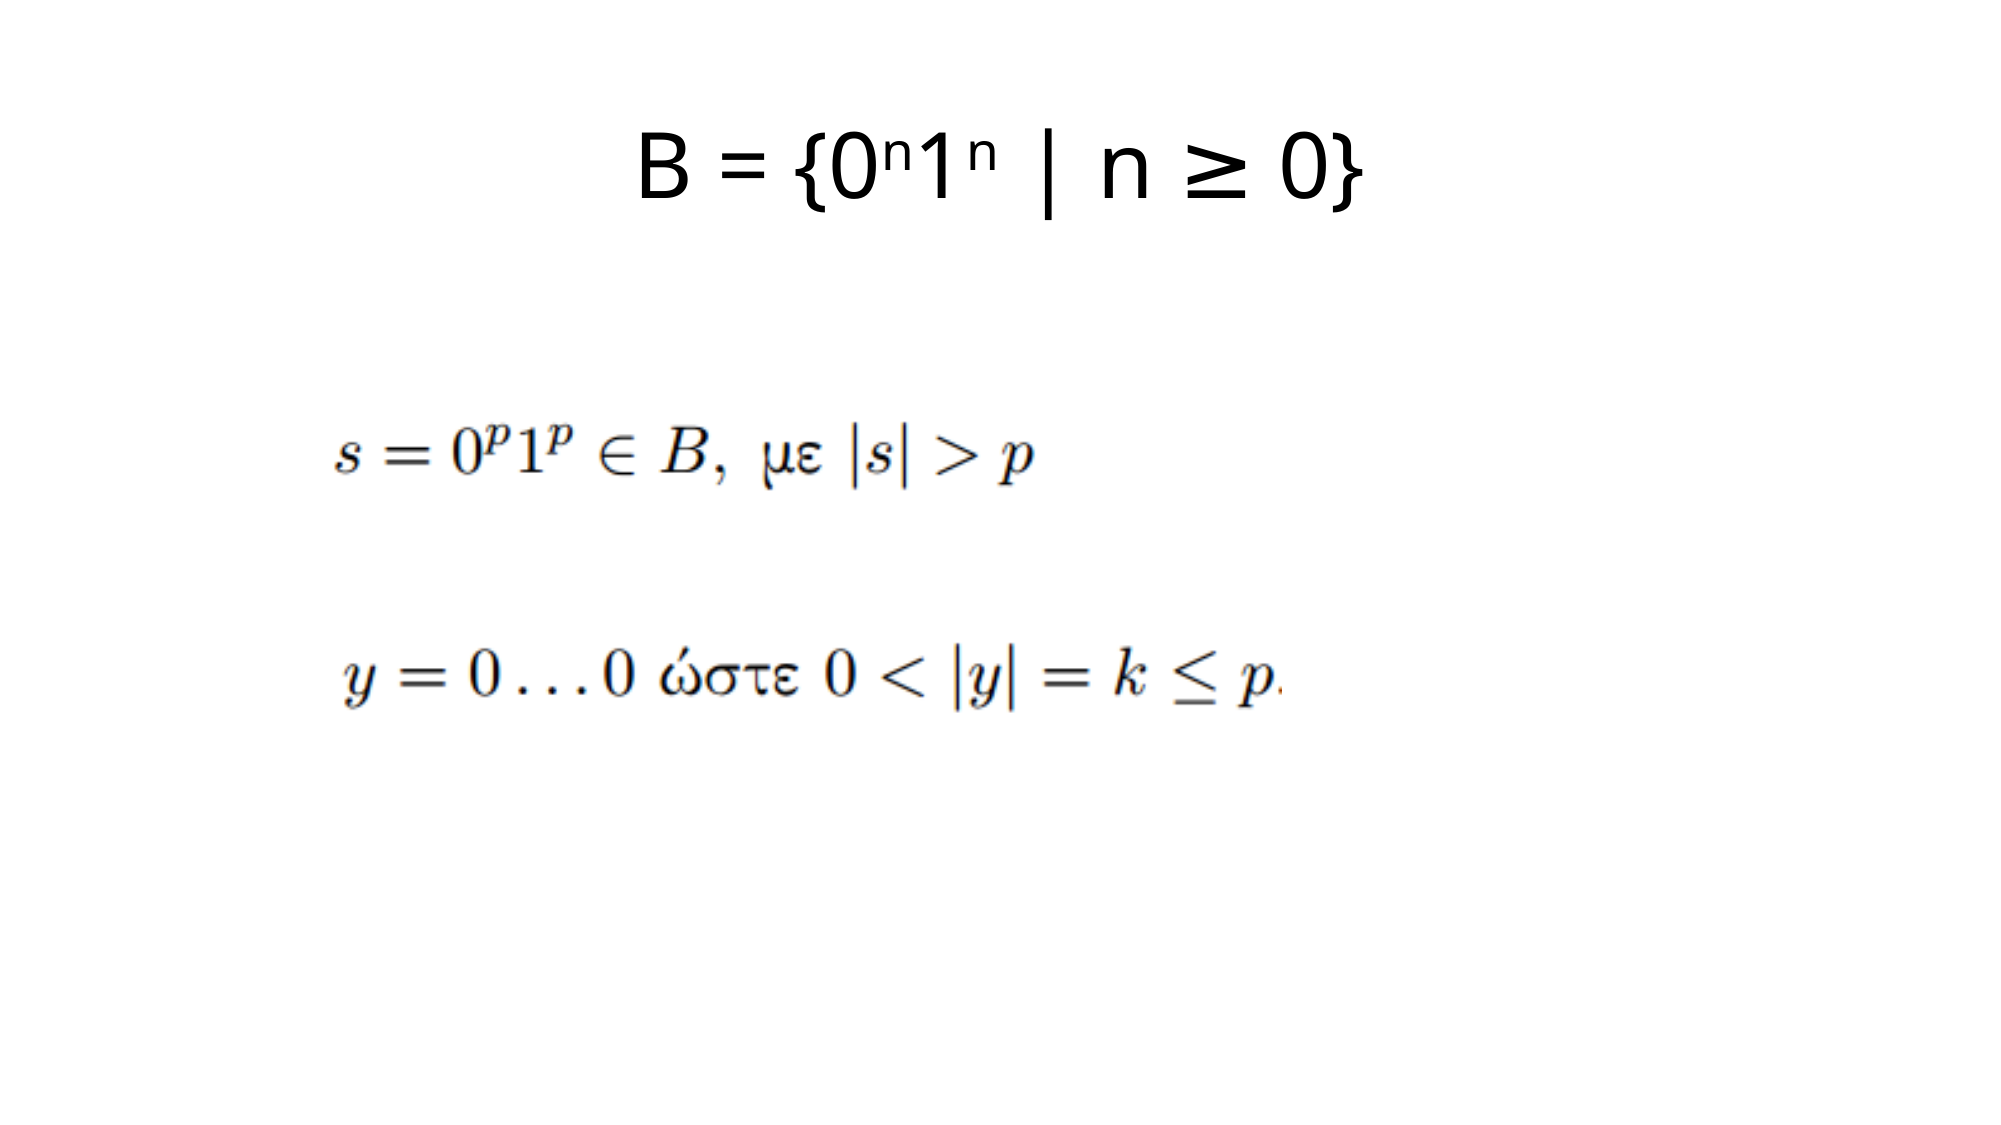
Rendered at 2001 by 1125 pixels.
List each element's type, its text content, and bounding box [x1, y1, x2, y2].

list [327, 634, 1281, 723]
picture [311, 398, 1050, 498]
title B = {0n1n | n ≥ 0} [137, 59, 1863, 278]
